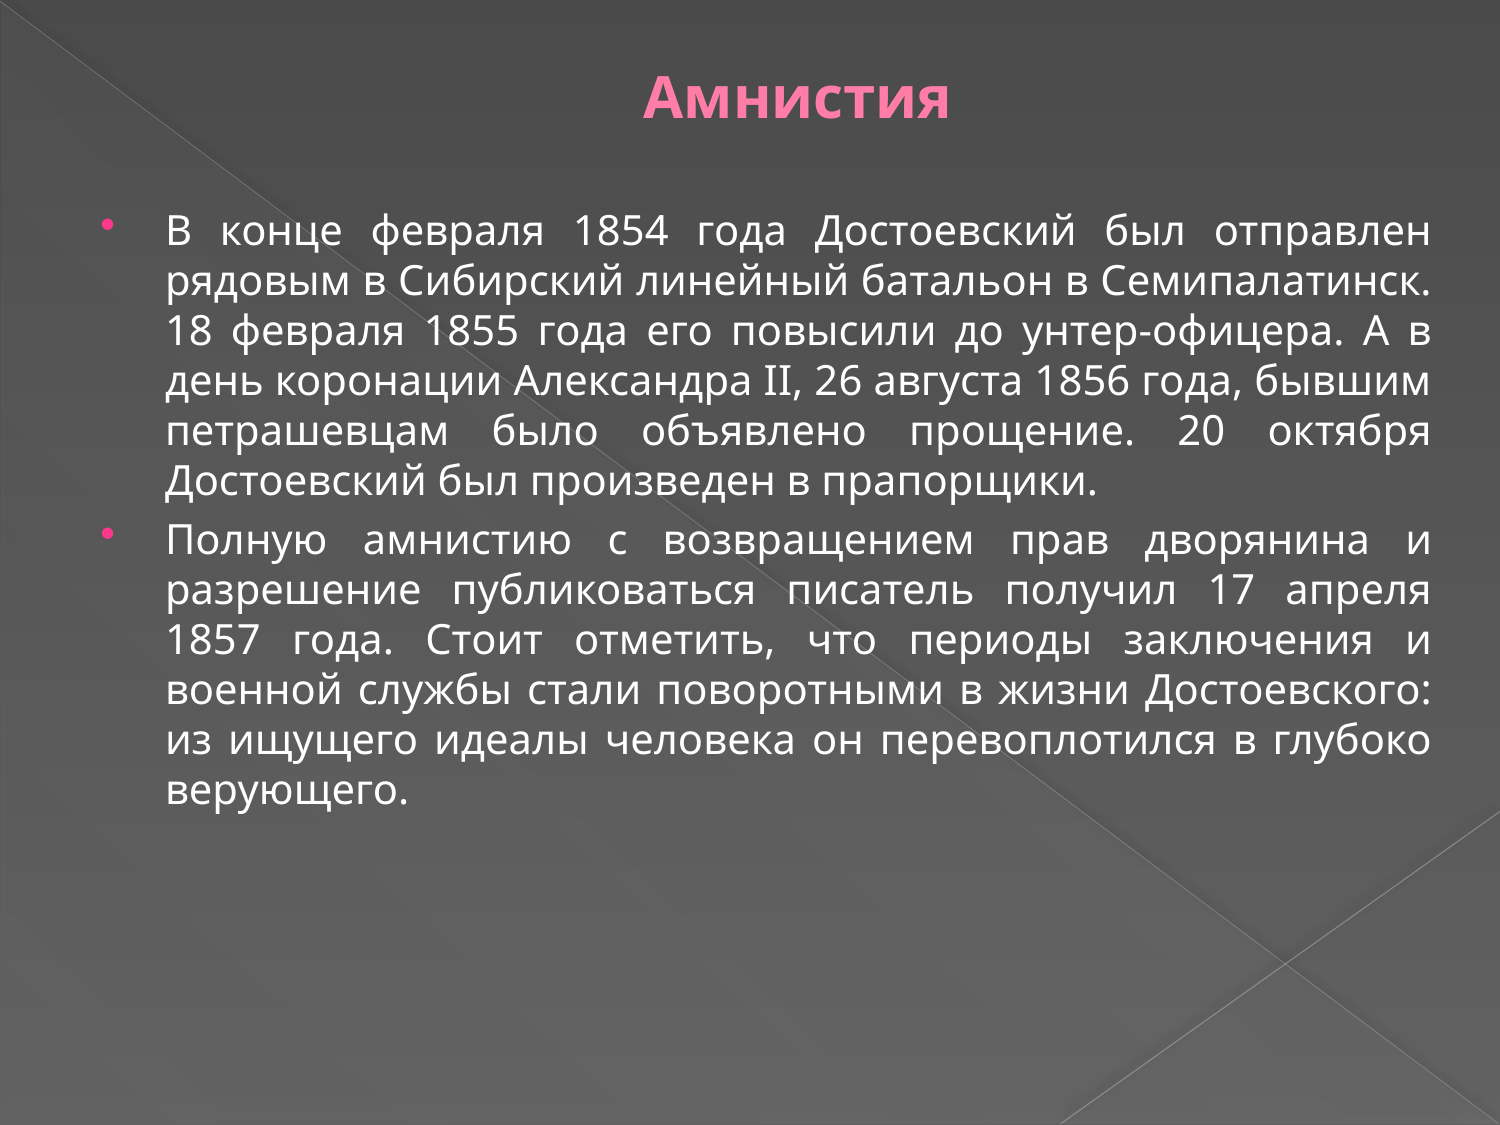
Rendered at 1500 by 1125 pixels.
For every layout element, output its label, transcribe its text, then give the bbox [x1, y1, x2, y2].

list В конце февраля 1854 года Достоевский был отправлен рядовым в Сибирский линейный батальон в Семипалатинск. 18 февраля 1855 года его повысили до унтер-офицера. А в день коронации Александра II, 26 августа 1856 года, бывшим петрашевцам было объявлено прощение. 20 октября Достоевский был произведен в прапорщики. Полную амнистию с возвращением прав дворянина и разрешение публиковаться писатель получил 17 апреля 1857 года. Стоит отметить, что периоды заключения и военной службы стали поворотными в жизни Достоевского: из ищущего идеалы человека он перевоплотился в глубоко верующего. [76, 196, 1447, 1059]
title Амнистия [549, 66, 1117, 124]
